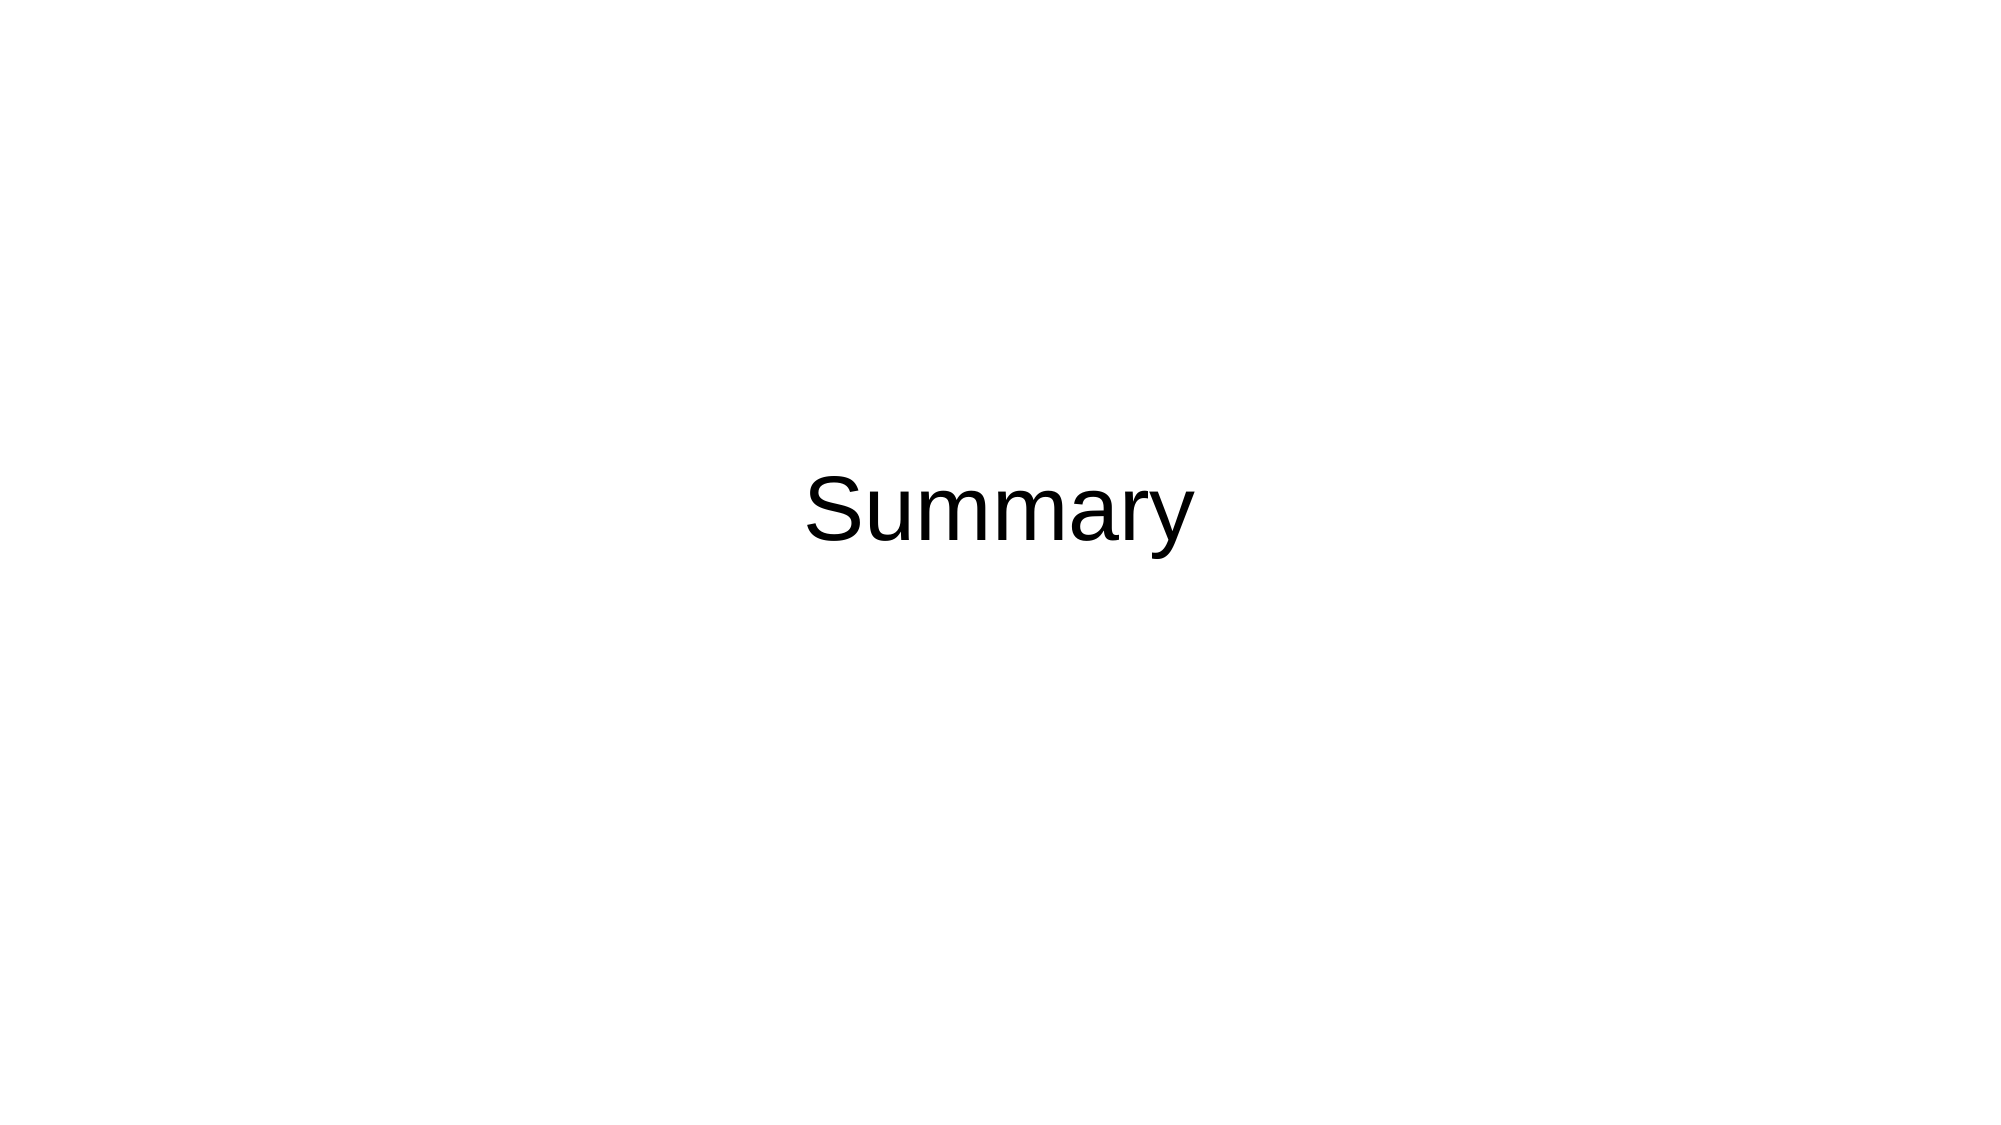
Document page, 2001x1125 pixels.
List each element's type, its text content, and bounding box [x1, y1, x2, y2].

text_box Summary [0, 441, 2000, 567]
